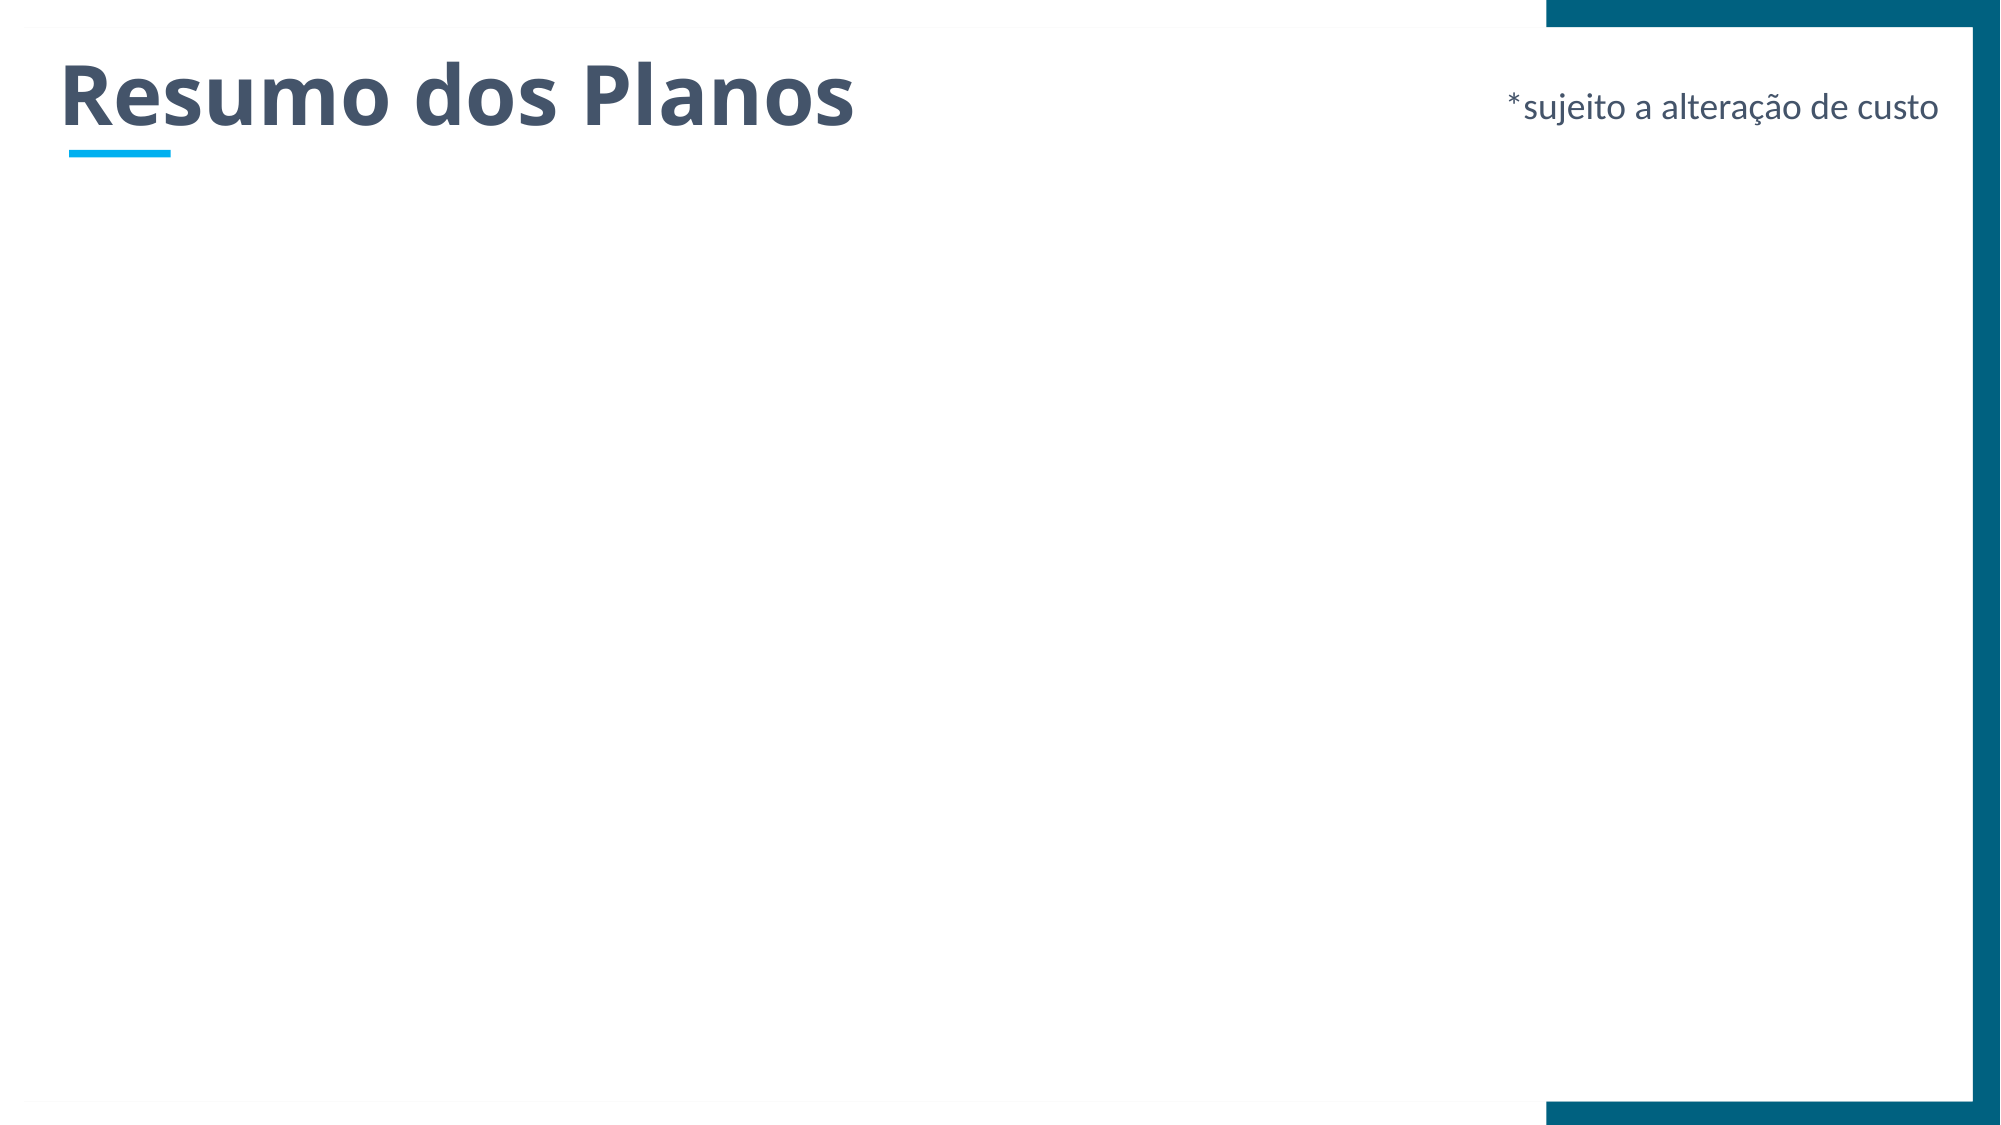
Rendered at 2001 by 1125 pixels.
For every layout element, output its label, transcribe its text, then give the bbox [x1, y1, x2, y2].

text_box *sujeito a alteração de custo [1490, 74, 1955, 135]
text_box [68, 149, 172, 158]
text_box Resumo dos Planos [43, 35, 1147, 150]
